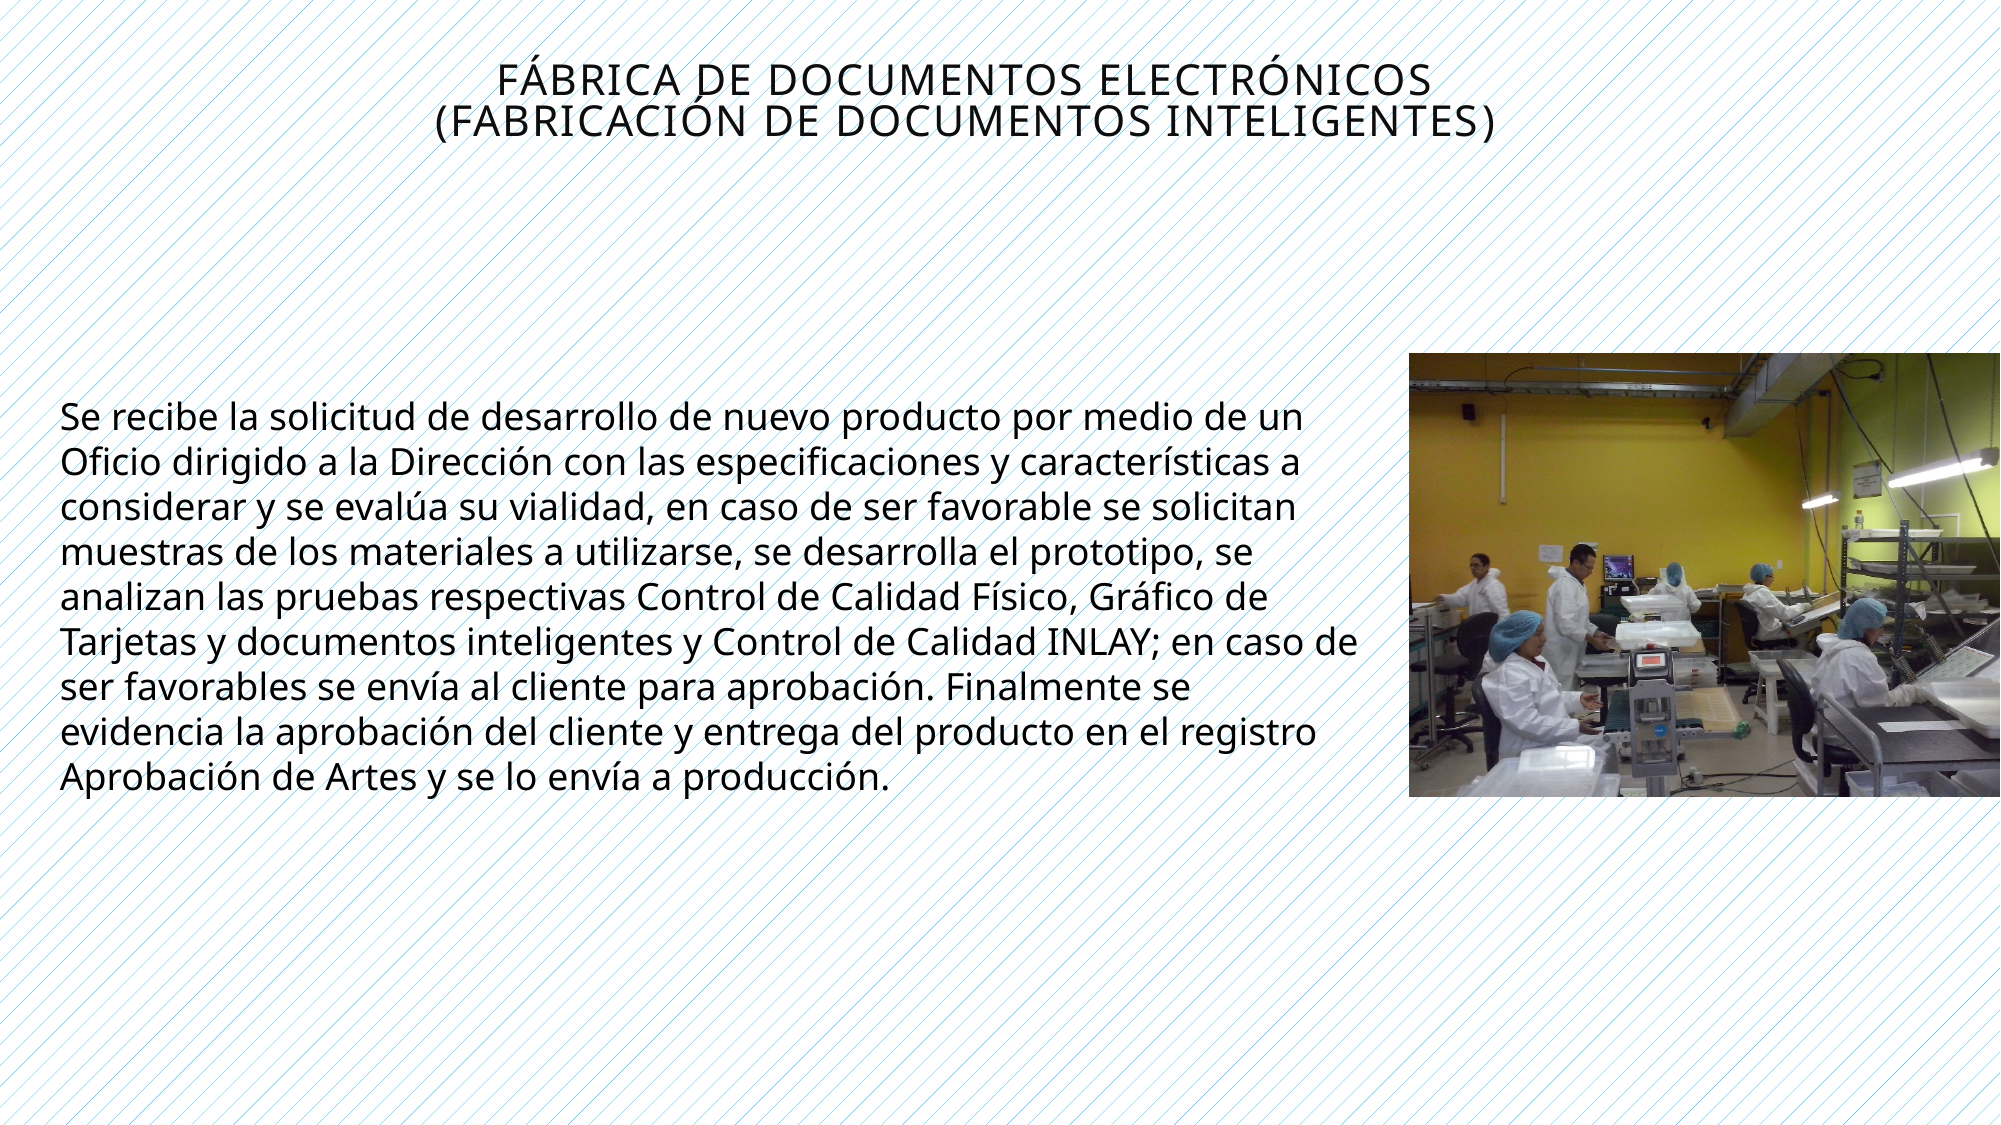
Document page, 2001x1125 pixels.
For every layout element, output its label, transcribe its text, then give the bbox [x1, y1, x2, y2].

text_box Se recibe la solicitud de desarrollo de nuevo producto por medio de un Oficio dirigido a la Dirección con las especificaciones y características a considerar y se evalúa su vialidad, en caso de ser favorable se solicitan muestras de los materiales a utilizarse, se desarrolla el prototipo, se analizan las pruebas respectivas Control de Calidad Físico, Gráfico de Tarjetas y documentos inteligentes y Control de Calidad INLAY; en caso de ser favorables se envía al cliente para aprobación. Finalmente se evidencia la aprobación del cliente y entrega del producto en el registro Aprobación de Artes y se lo envía a producción. [45, 385, 1381, 806]
text_box Fábrica de documentos electrónicos (Fabricación de Documentos Inteligentes) [167, 55, 1763, 153]
picture [1409, 353, 2000, 797]
